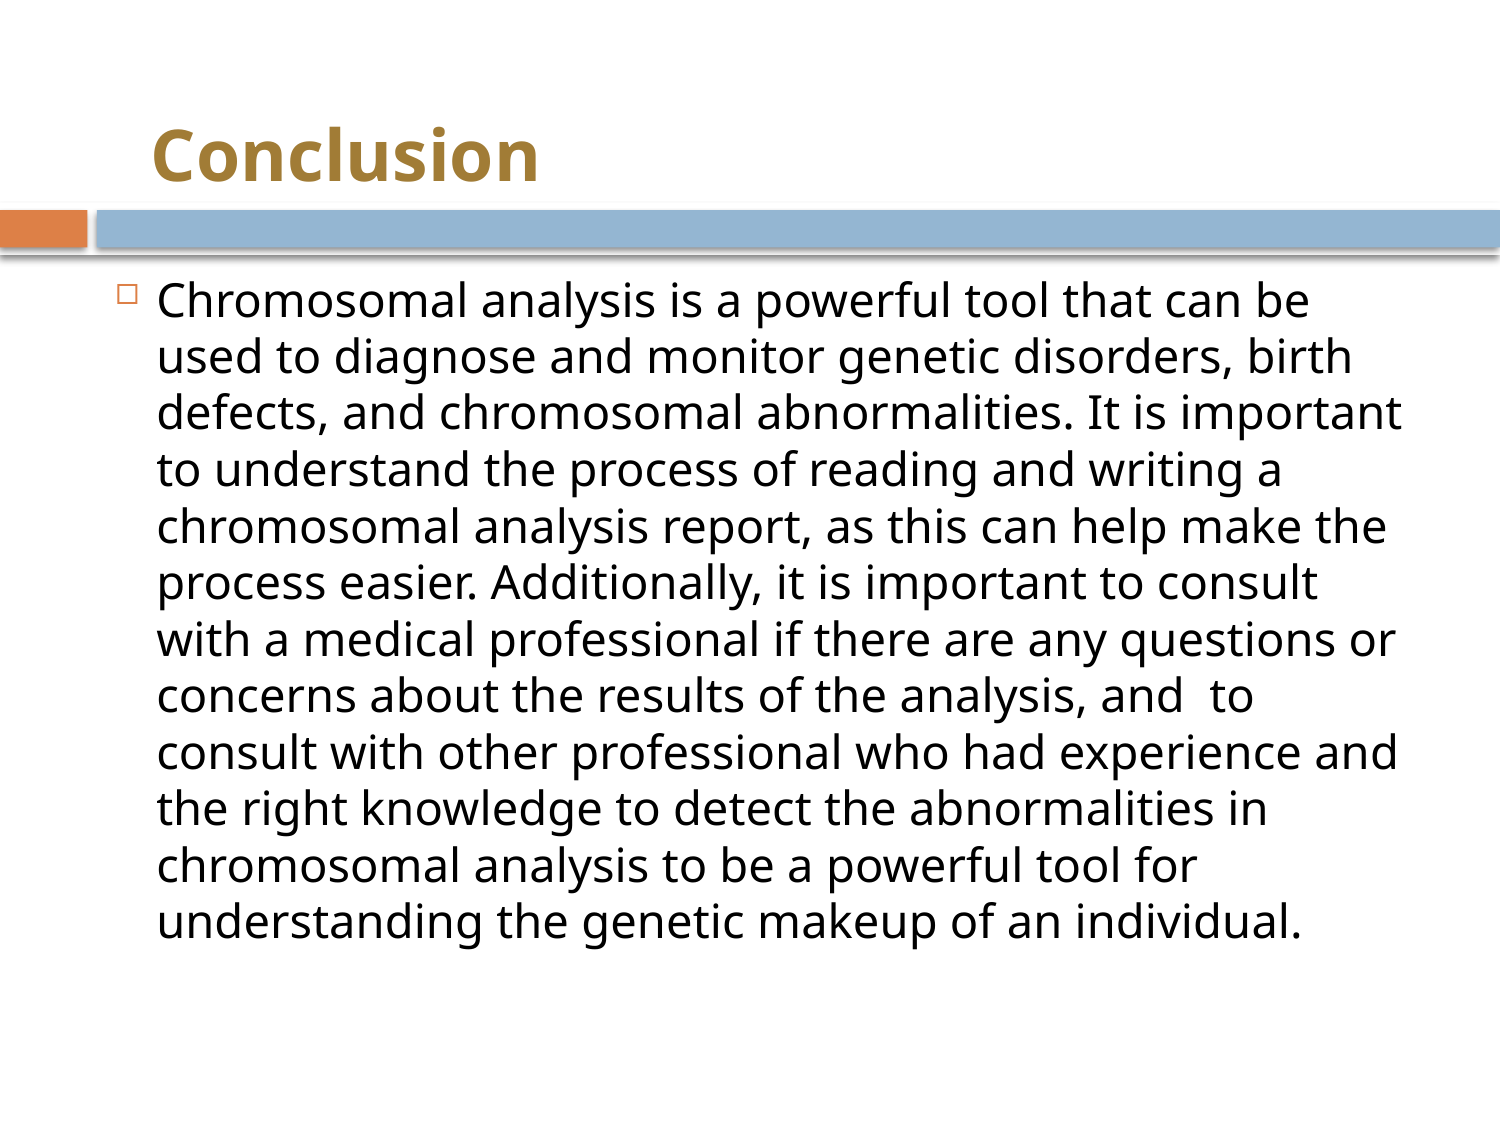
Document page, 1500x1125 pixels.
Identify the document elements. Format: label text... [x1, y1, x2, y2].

title Conclusion [135, 101, 1486, 290]
list Chromosomal analysis is a powerful tool that can be used to diagnose and monitor genetic disorders, birth defects, and chromosomal abnormalities. It is important to understand the process of reading and writing a chromosomal analysis report, as this can help make the process easier. Additionally, it is important to consult with a medical professional if there are any questions or concerns about the results of the analysis, and to consult with other professional who had experience and the right knowledge to detect the abnormalities in chromosomal analysis to be a powerful tool for understanding the genetic makeup of an individual. [100, 262, 1438, 1000]
